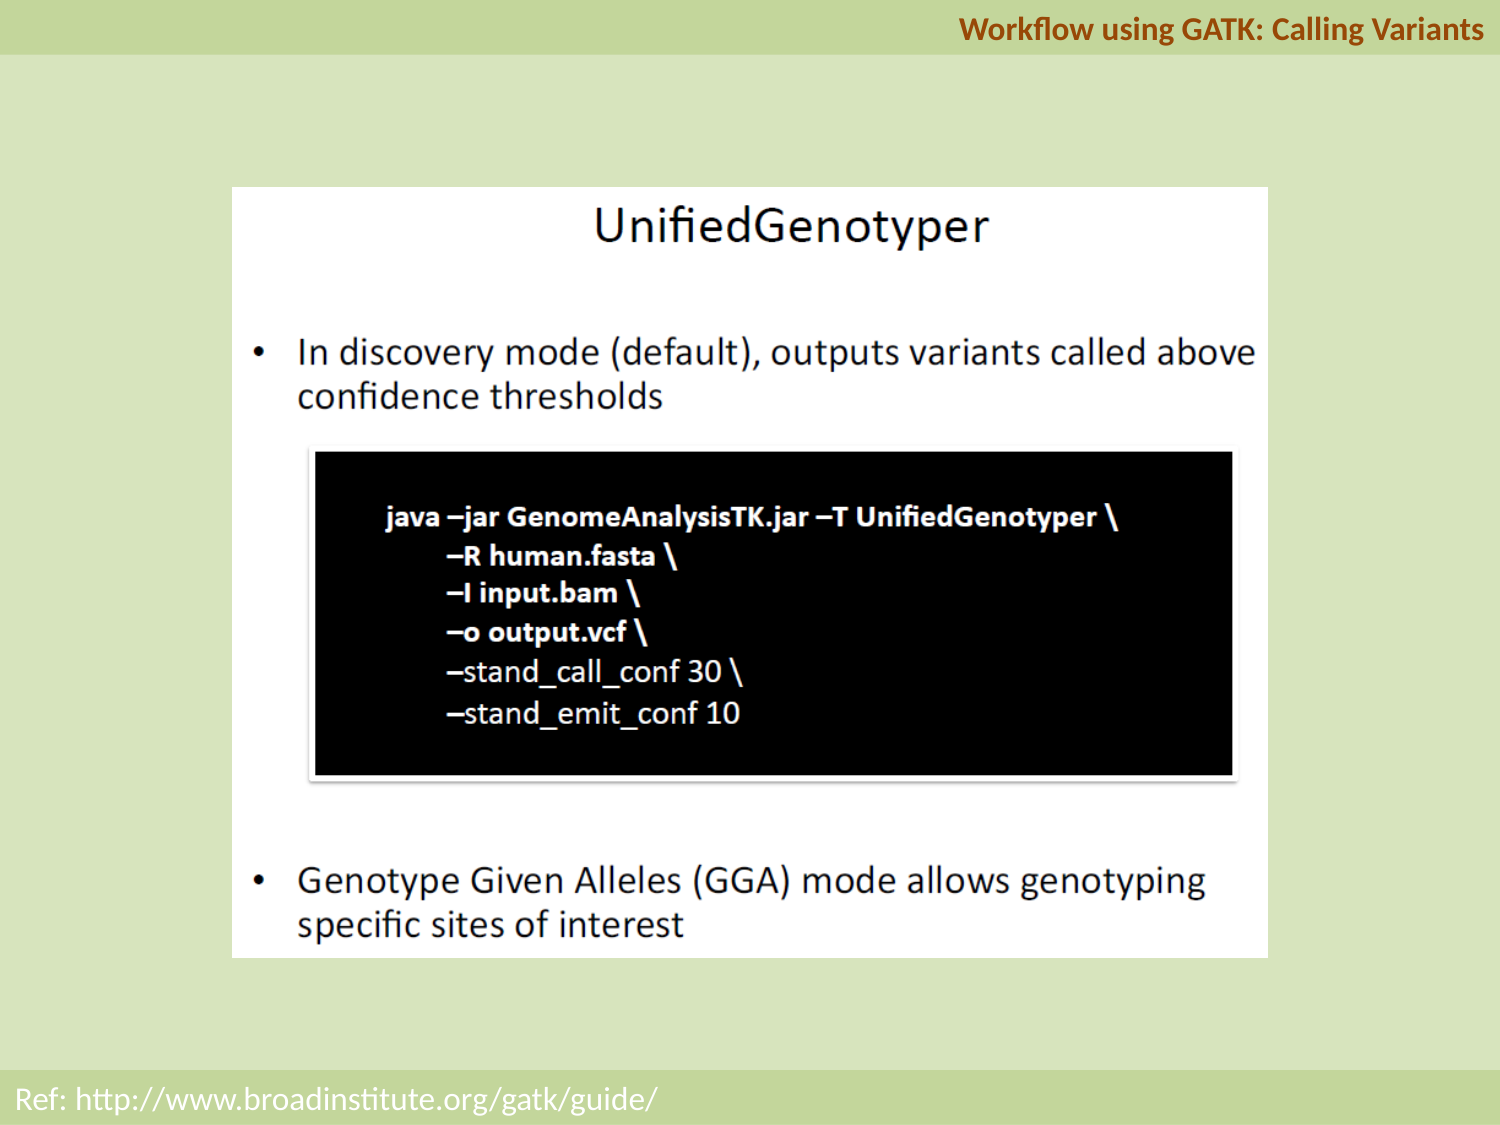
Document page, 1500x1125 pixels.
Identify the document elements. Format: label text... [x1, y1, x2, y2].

text_box Workflow using GATK: Calling Variants [0, 0, 1500, 55]
text_box Ref: http://www.broadinstitute.org/gatk/guide/ [0, 1070, 1500, 1125]
picture [232, 187, 1268, 959]
